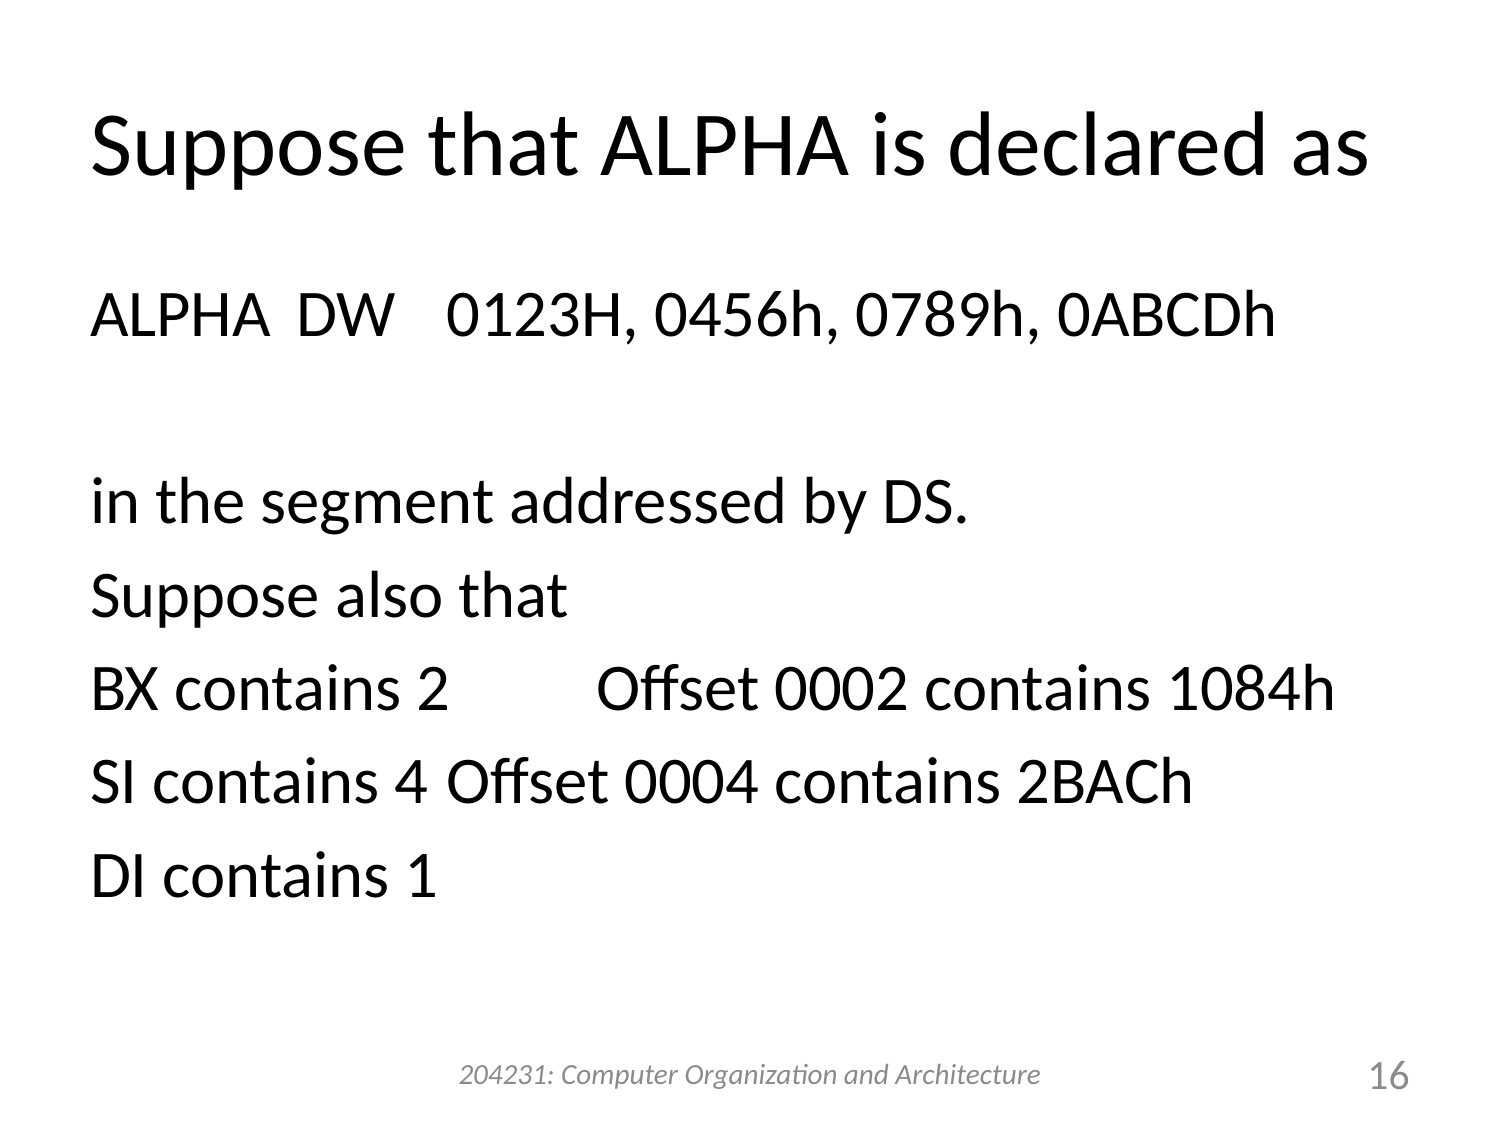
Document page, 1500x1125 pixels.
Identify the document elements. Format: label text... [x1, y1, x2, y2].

list ALPHA DW 0123H, 0456h, 0789h, 0ABCDh in the segment addressed by DS. Suppose also that BX contains 2 Offset 0002 contains 1084h SI contains 4 Offset 0004 contains 2BACh DI contains 1 [75, 262, 1425, 1005]
footer 204231: Computer Organization and Architecture [76, 1042, 1074, 1103]
title Suppose that ALPHA is declared as [75, 45, 1425, 233]
slide_number 16 [1074, 1042, 1425, 1103]
